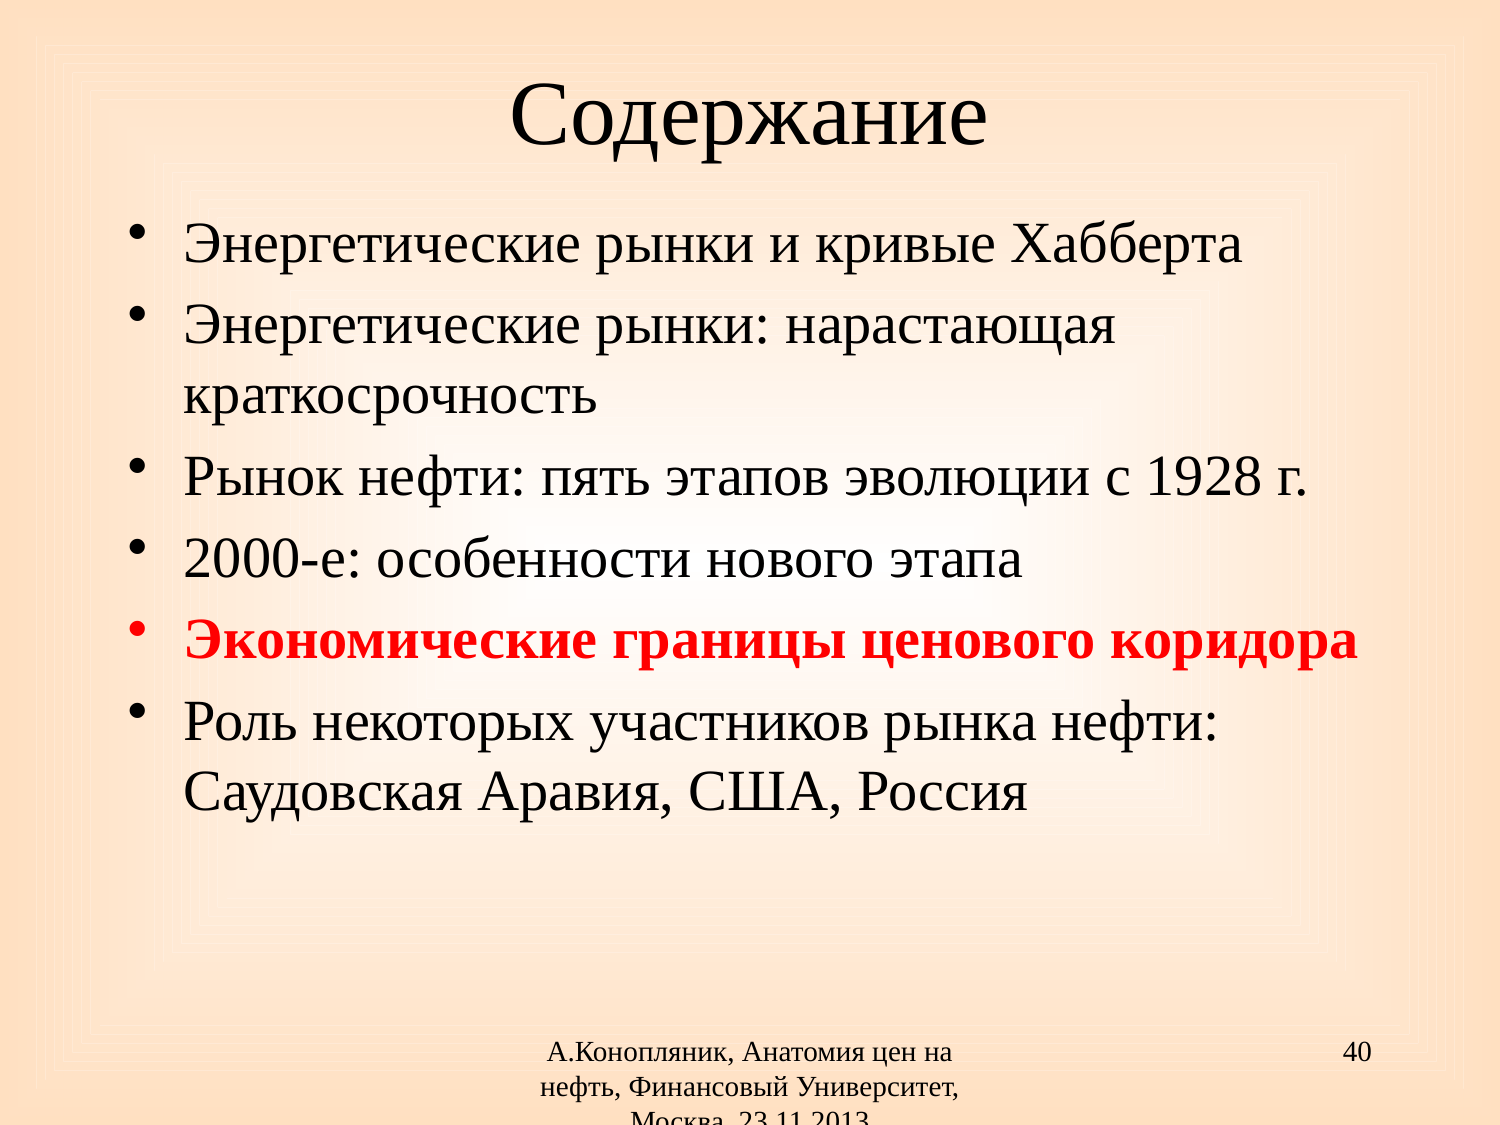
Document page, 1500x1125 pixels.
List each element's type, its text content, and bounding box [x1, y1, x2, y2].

title Содержание [112, 30, 1388, 185]
footer А.Конопляник, Анатомия цен на нефть, Финансовый Университет, Москва, 23.11.2013 [512, 1024, 988, 1101]
slide_number 40 [1074, 1024, 1388, 1101]
list Энергетические рынки и кривые Хабберта Энергетические рынки: нарастающая краткосрочность Рынок нефти: пять этапов эволюции с 1928 г. 2000-е: особенности нового этапа Экономические границы ценового коридора Роль некоторых участников рынка нефти: Саудовская Аравия, США, Россия [112, 196, 1388, 1024]
